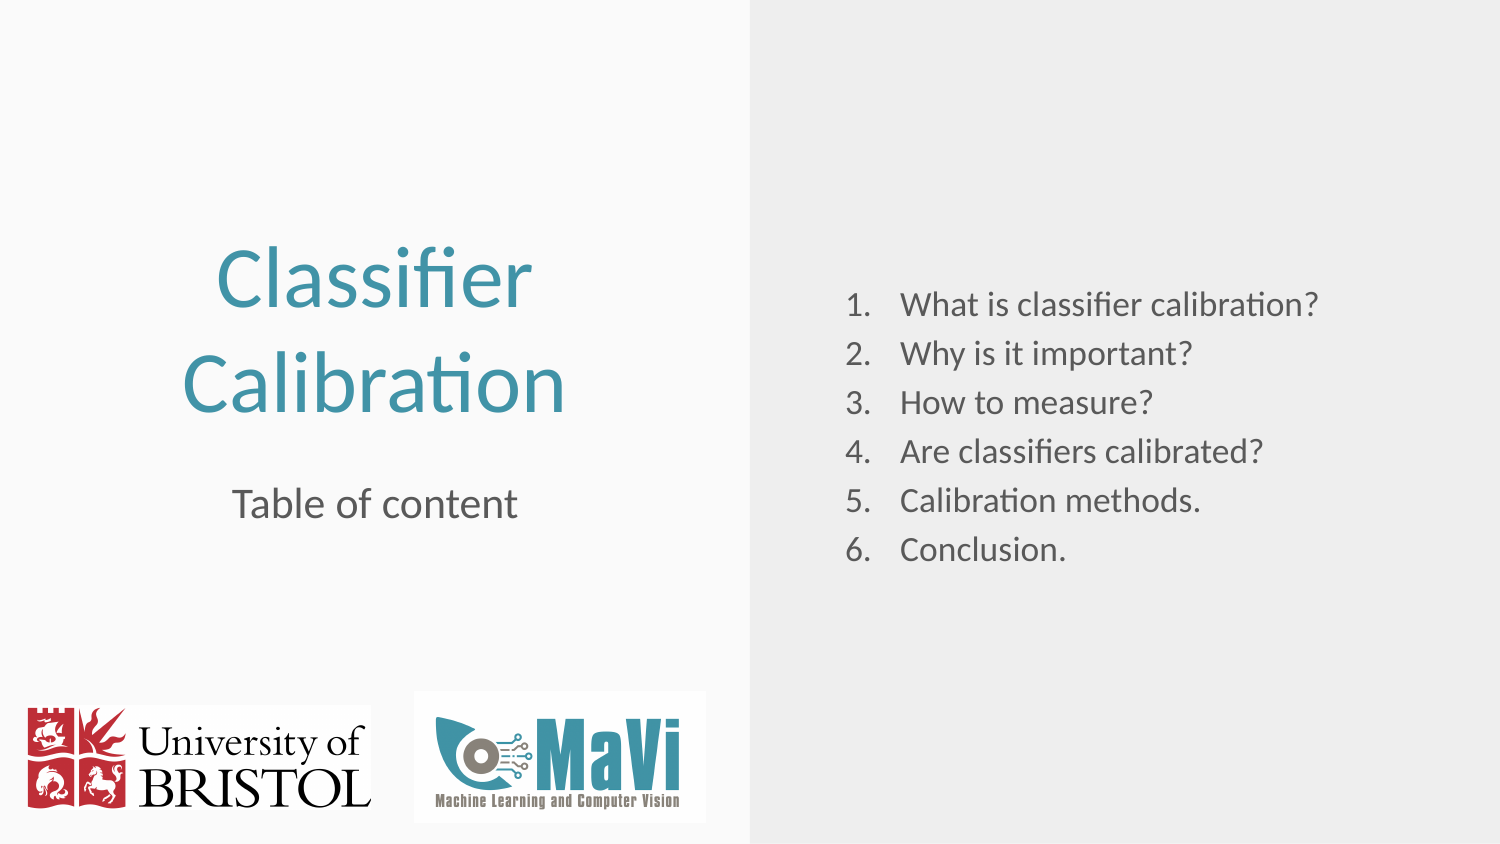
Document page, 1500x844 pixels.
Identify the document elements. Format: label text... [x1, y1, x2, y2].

picture [27, 705, 371, 810]
picture [414, 691, 706, 823]
subtitle Table of content [43, 459, 708, 663]
list What is classifier calibration? Why is it important? How to measure? Are classifiers calibrated? Calibration methods. Conclusion. [810, 118, 1440, 725]
title Classifier Calibration [43, 202, 708, 446]
